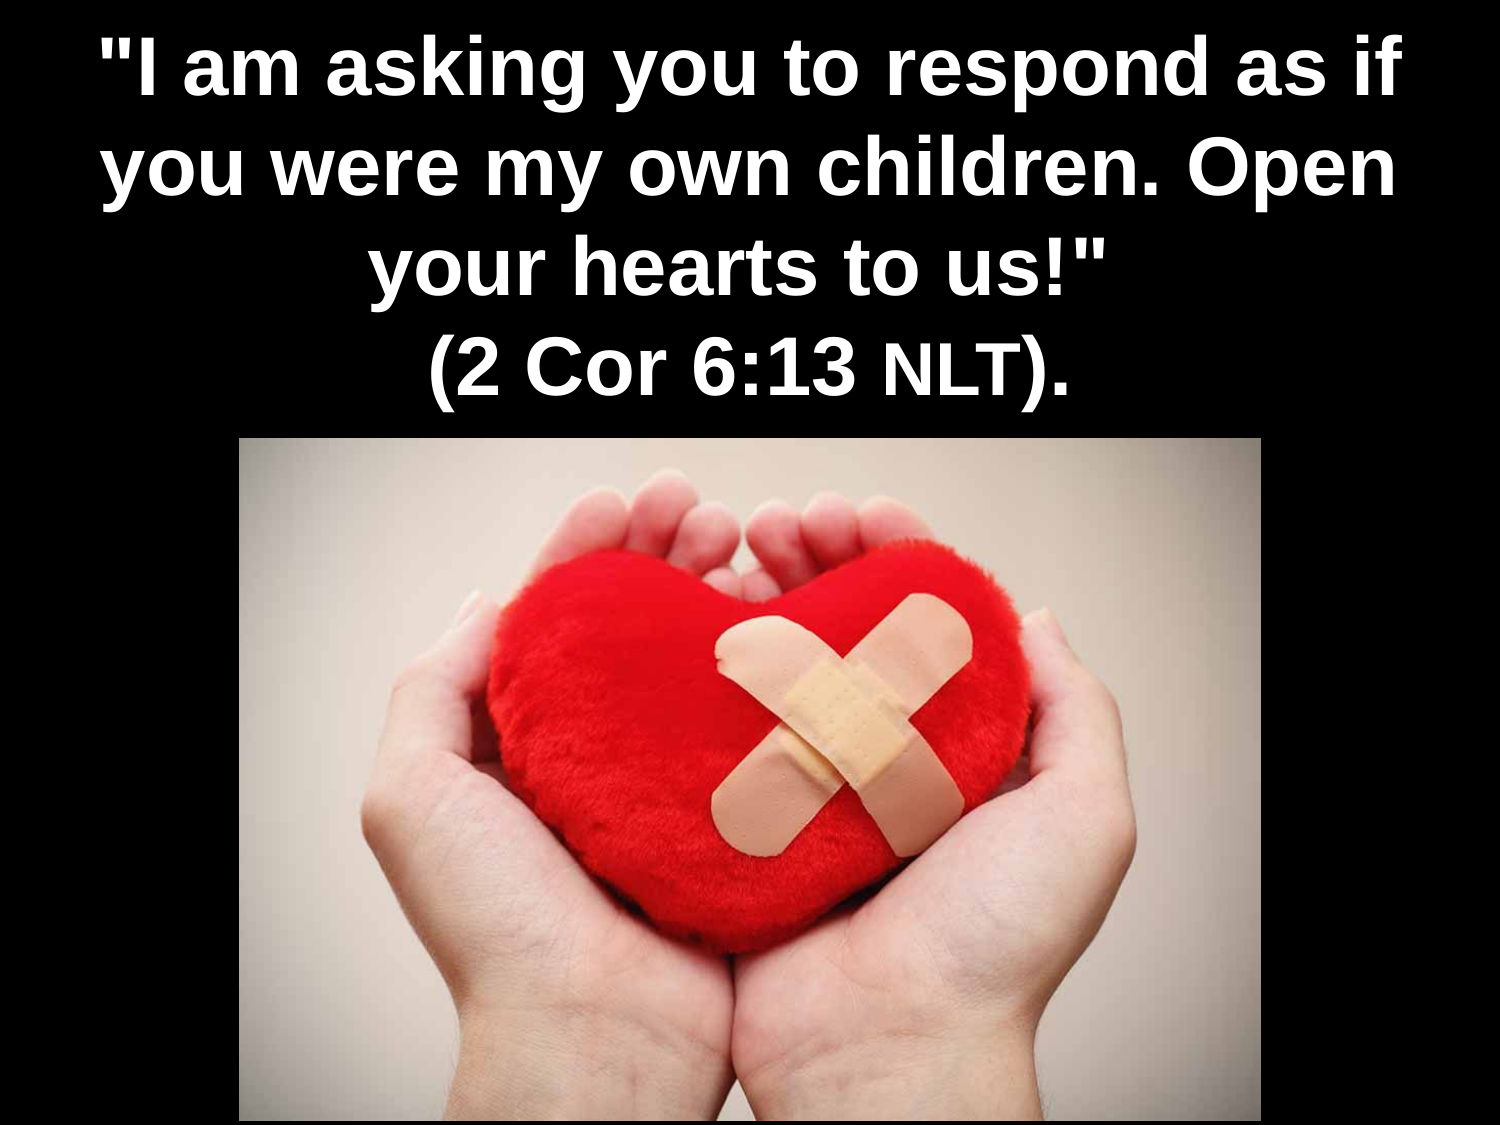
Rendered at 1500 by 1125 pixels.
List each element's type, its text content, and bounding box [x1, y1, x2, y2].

picture [238, 437, 1262, 1121]
title "I am asking you to respond as if you were my own children. Open your hearts to us!" (2 Cor 6:13 NLT). [0, 4, 1500, 468]
